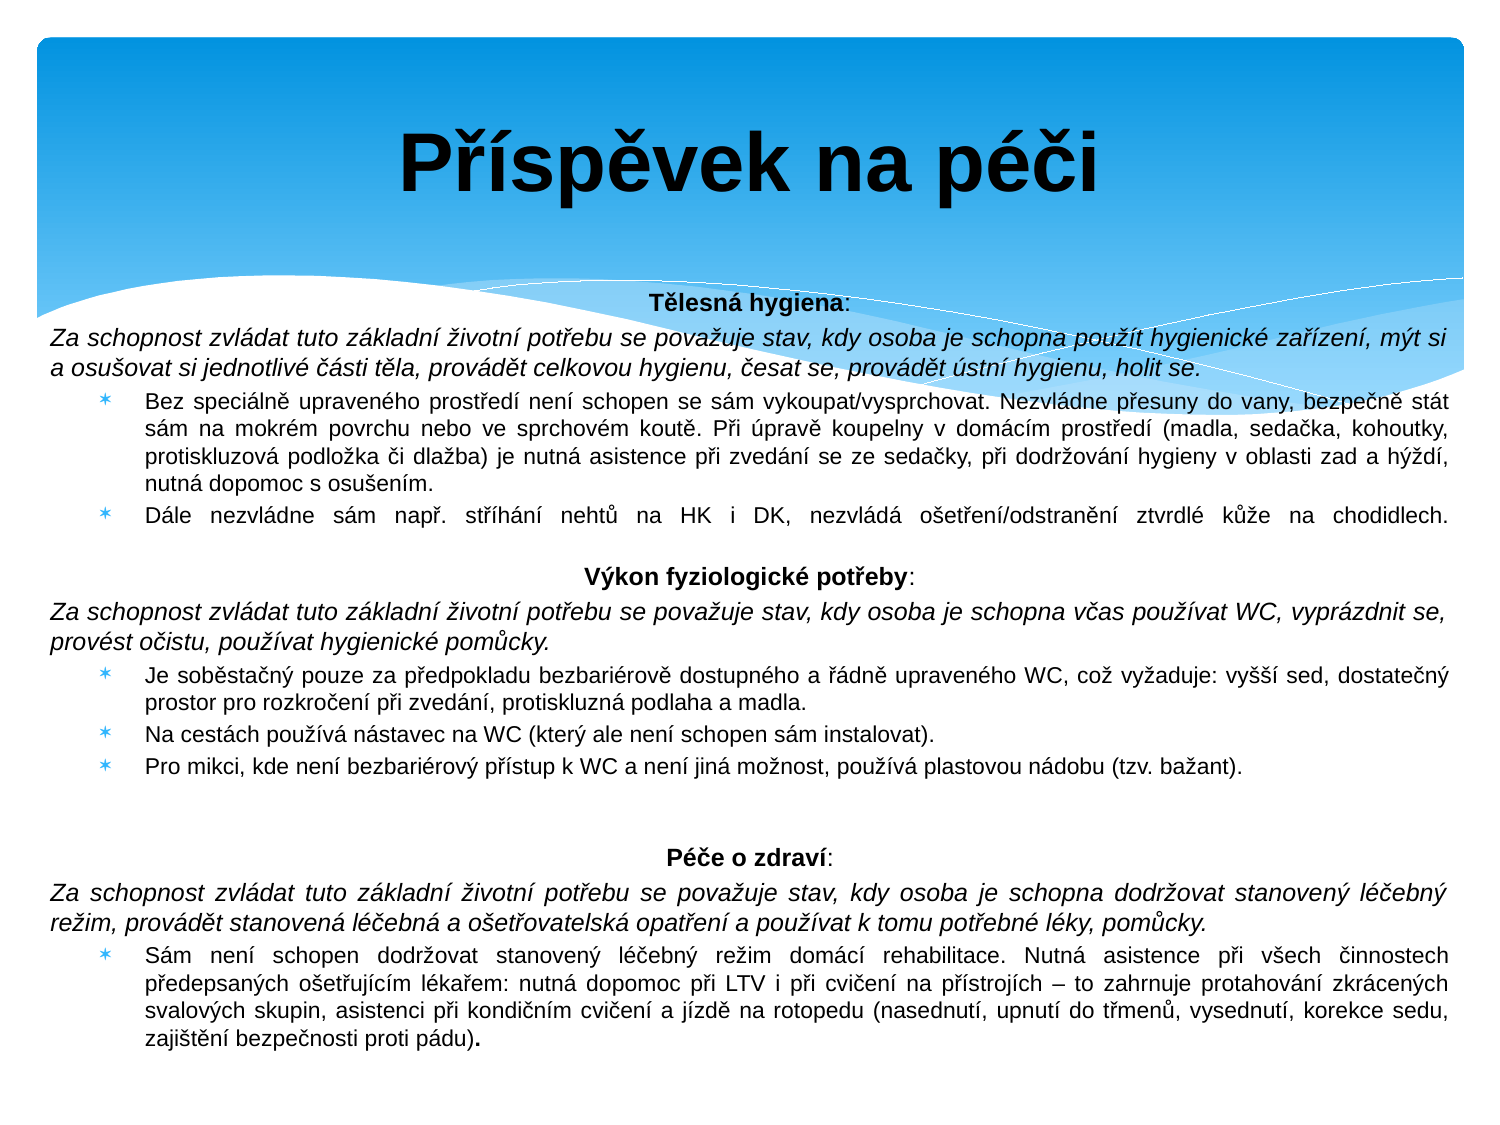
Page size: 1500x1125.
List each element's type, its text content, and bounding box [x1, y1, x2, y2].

list Tělesná hygiena: Za schopnost zvládat tuto základní životní potřebu se považuje stav, kdy osoba je schopna použít hygienické zařízení, mýt si a osušovat si jednotlivé části těla, provádět celkovou hygienu, česat se, provádět ústní hygienu, holit se. Bez speciálně upraveného prostředí není schopen se sám vykoupat/vysprchovat. Nezvládne přesuny do vany, bezpečně stát sám na mokrém povrchu nebo ve sprchovém koutě. Při úpravě koupelny v domácím prostředí (madla, sedačka, kohoutky, protiskluzová podložka či dlažba) je nutná asistence při zvedání se ze sedačky, při dodržování hygieny v oblasti zad a hýždí, nutná dopomoc s osušením. Dále nezvládne sám např. stříhání nehtů na HK i DK, nezvládá ošetření/odstranění ztvrdlé kůže na chodidlech. Výkon fyziologické potřeby: Za schopnost zvládat tuto základní životní potřebu se považuje stav, kdy osoba je schopna včas používat WC, vyprázdnit se, provést očistu, používat hygienické pomůcky. Je soběstačný pouze za předpokladu bezbariérově dostupného a řádně upraveného WC, což vyžaduje: vyšší sed, dostatečný prostor pro rozkročení při zvedání, protiskluzná podlaha a madla. Na cestách používá nástavec na WC (který ale není schopen sám instalovat). Pro mikci, kde není bezbariérový přístup k WC a není jiná možnost, používá plastovou nádobu (tzv. bažant). Péče o zdraví: Za schopnost zvládat tuto základní životní potřebu se považuje stav, kdy osoba je schopna dodržovat stanovený léčebný režim, provádět stanovená léčebná a ošetřovatelská opatření a používat k tomu potřebné léky, pomůcky. Sám není schopen dodržovat stanovený léčebný režim domácí rehabilitace. Nutná asistence při všech činnostech předepsaných ošetřujícím lékařem: nutná dopomoc při LTV i při cvičení na přístrojích – to zahrnuje protahování zkrácených svalových skupin, asistenci při kondičním cvičení a jízdě na rotopedu (nasednutí, upnutí do třmenů, vysednutí, korekce sedu, zajištění bezpečnosti proti pádu). [35, 279, 1465, 846]
title Příspěvek na péči [75, 55, 1425, 261]
